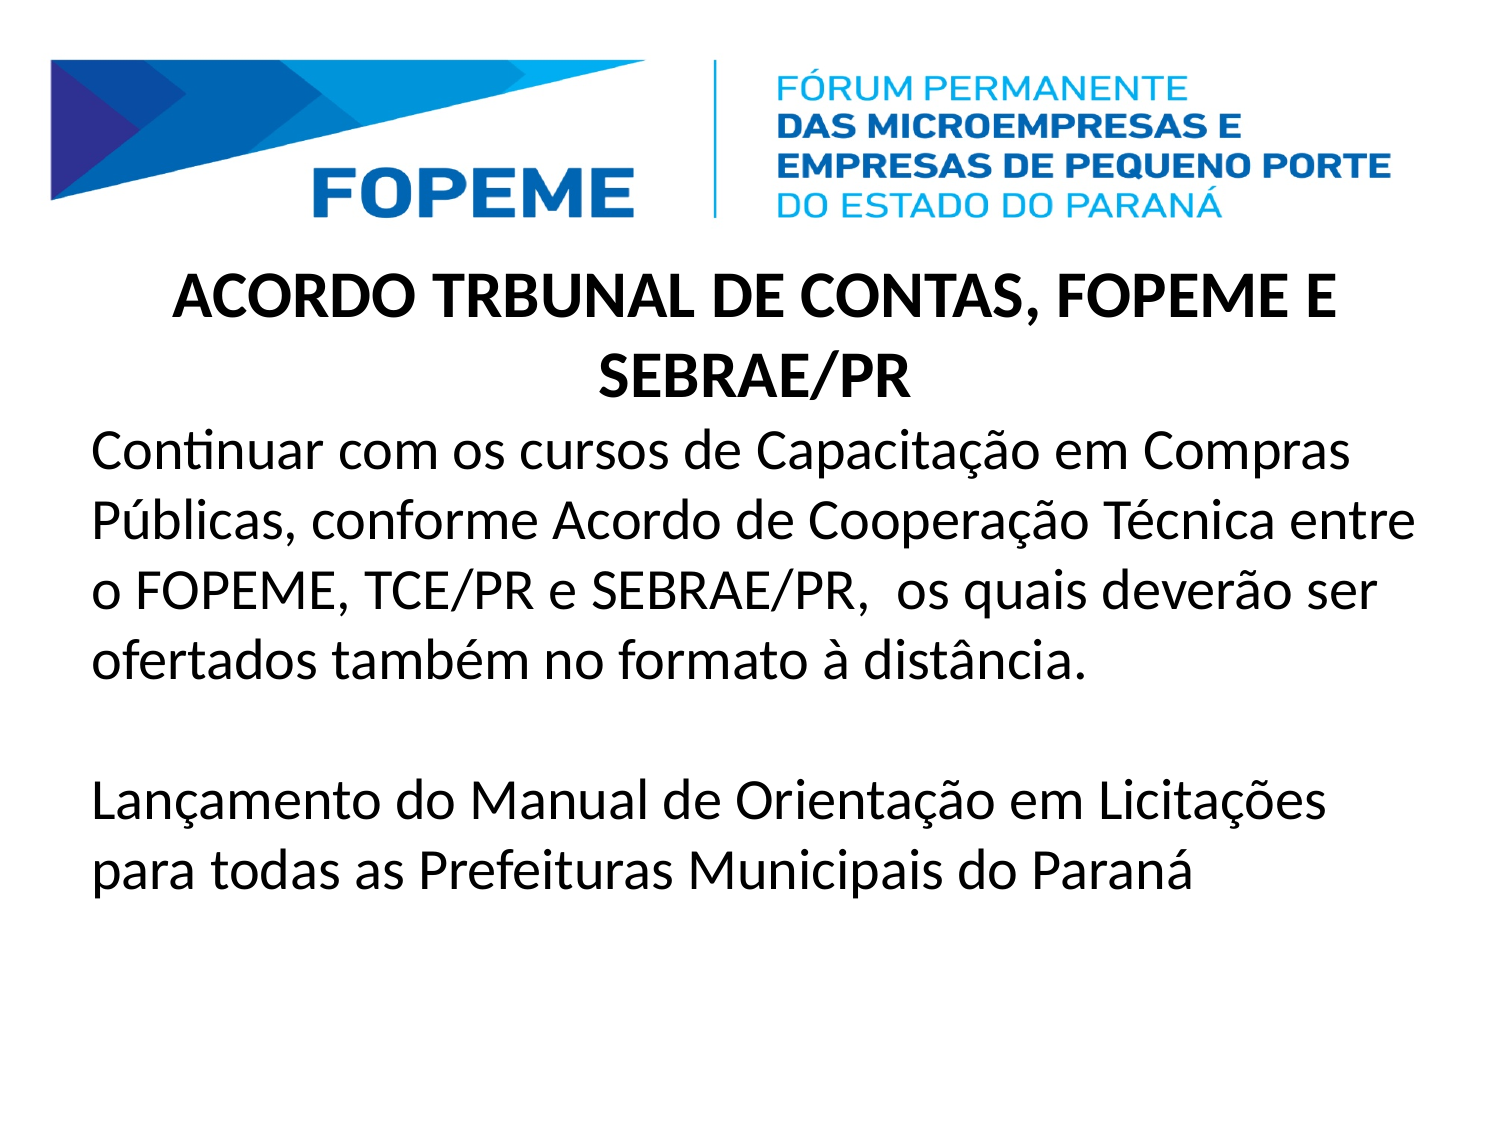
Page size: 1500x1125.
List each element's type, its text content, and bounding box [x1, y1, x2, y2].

text_box ACORDO TRBUNAL DE CONTAS, FOPEME E SEBRAE/PR Continuar com os cursos de Capacitação em Compras Públicas, conforme Acordo de Cooperação Técnica entre o FOPEME, TCE/PR e SEBRAE/PR, os quais deverão ser ofertados também no formato à distância. Lançamento do Manual de Orientação em Licitações para todas as Prefeituras Municipais do Paraná [76, 243, 1436, 1048]
picture [29, 42, 1412, 236]
